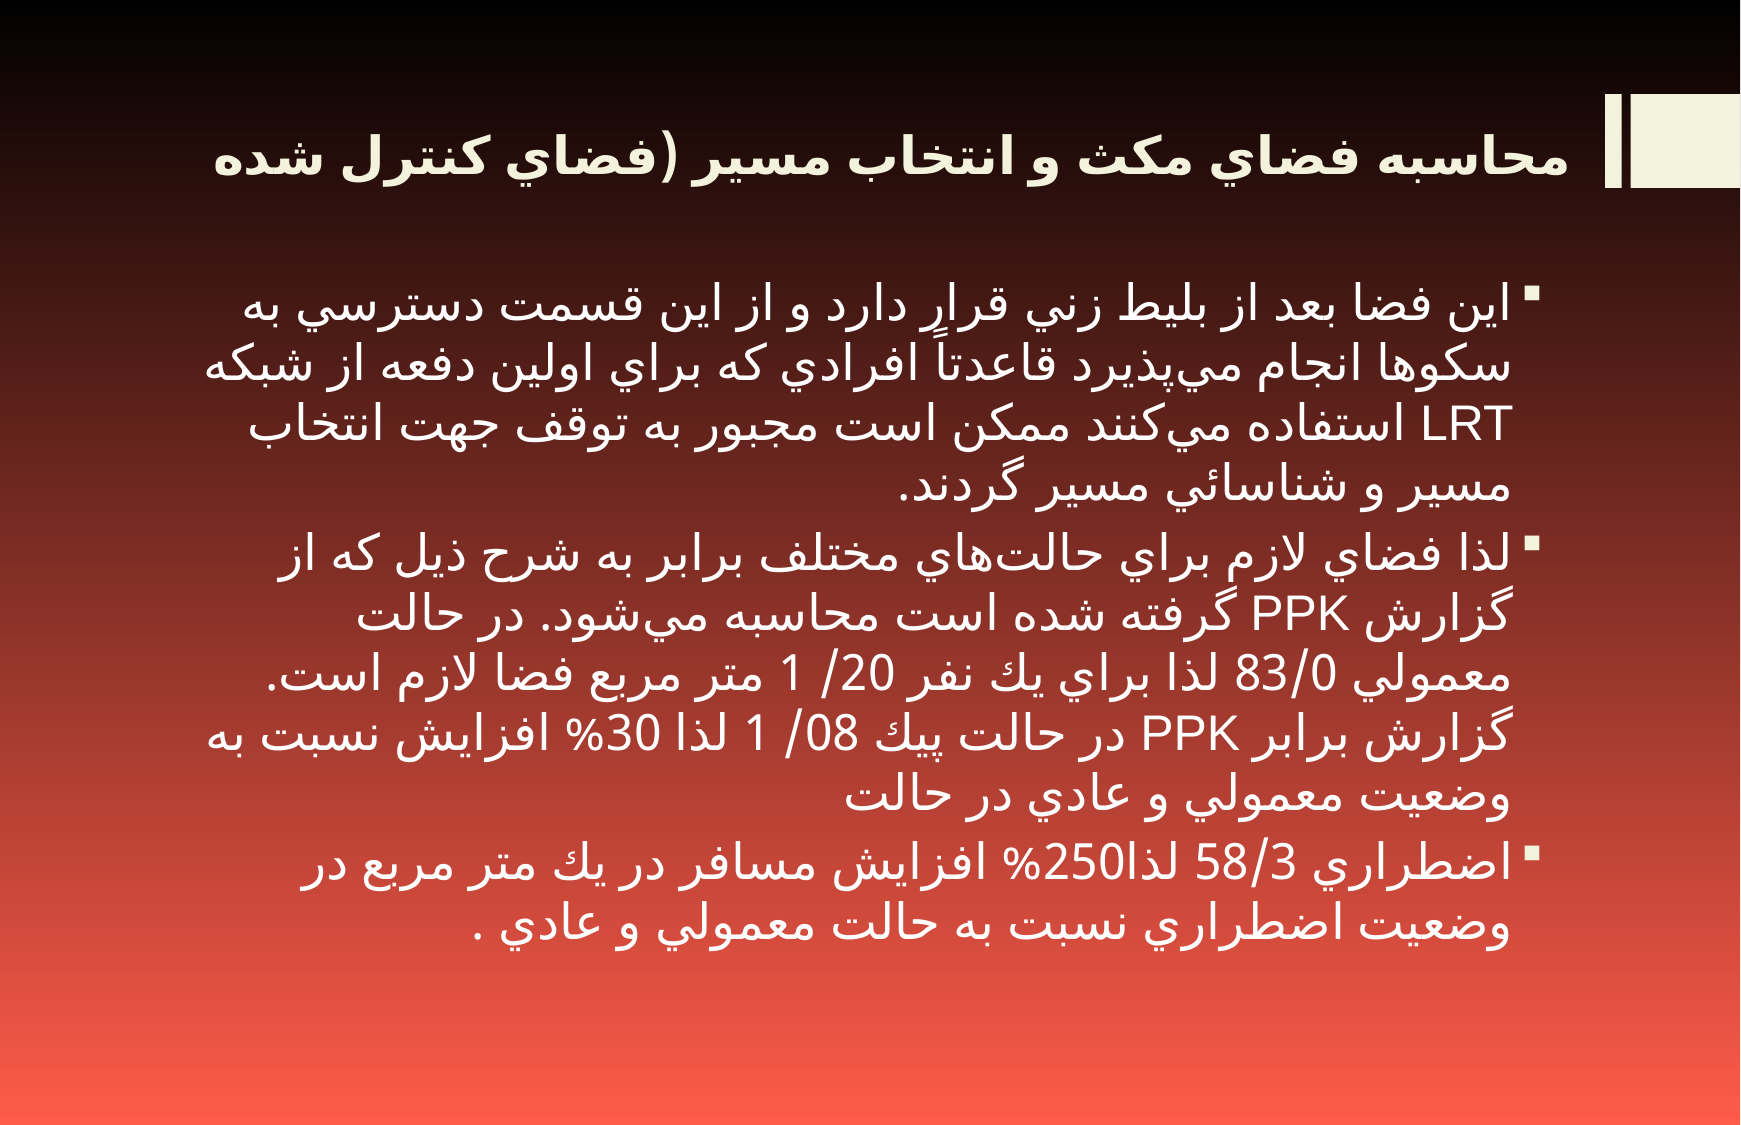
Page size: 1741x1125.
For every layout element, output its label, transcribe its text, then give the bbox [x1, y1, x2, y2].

title محاسبه فضاي مكث و انتخاب مسير (فضاي كنترل شده [195, 99, 1588, 193]
list اين فضا بعد از بليط زني قرار دارد و از اين قسمت دسترسي به سكوها انجام مي‌پذيرد قاعدتاً افرادي كه براي اولين دفعه از شبكه LRT استفاده مي‌كنند ممكن است مجبور به توقف جهت انتخاب مسير و شناسائي مسير گردند. لذا فضاي لازم براي حالت‌هاي مختلف برابر به شرح ذيل كه از گزارش PPK گرفته شده است محاسبه مي‌شود. در حالت معمولي 83/0 لذا براي يك نفر 20/ 1 متر مربع فضا لازم است. گزارش برابر PPK در حالت پيك 08/ 1 لذا 30% افزايش نسبت به وضعيت معمولي و عادي در حالت اضطراري 58/3 لذا250% افزايش مسافر در يك متر مربع در وضعيت اضطراري نسبت به حالت معمولي و عادي . [174, 262, 1567, 1035]
